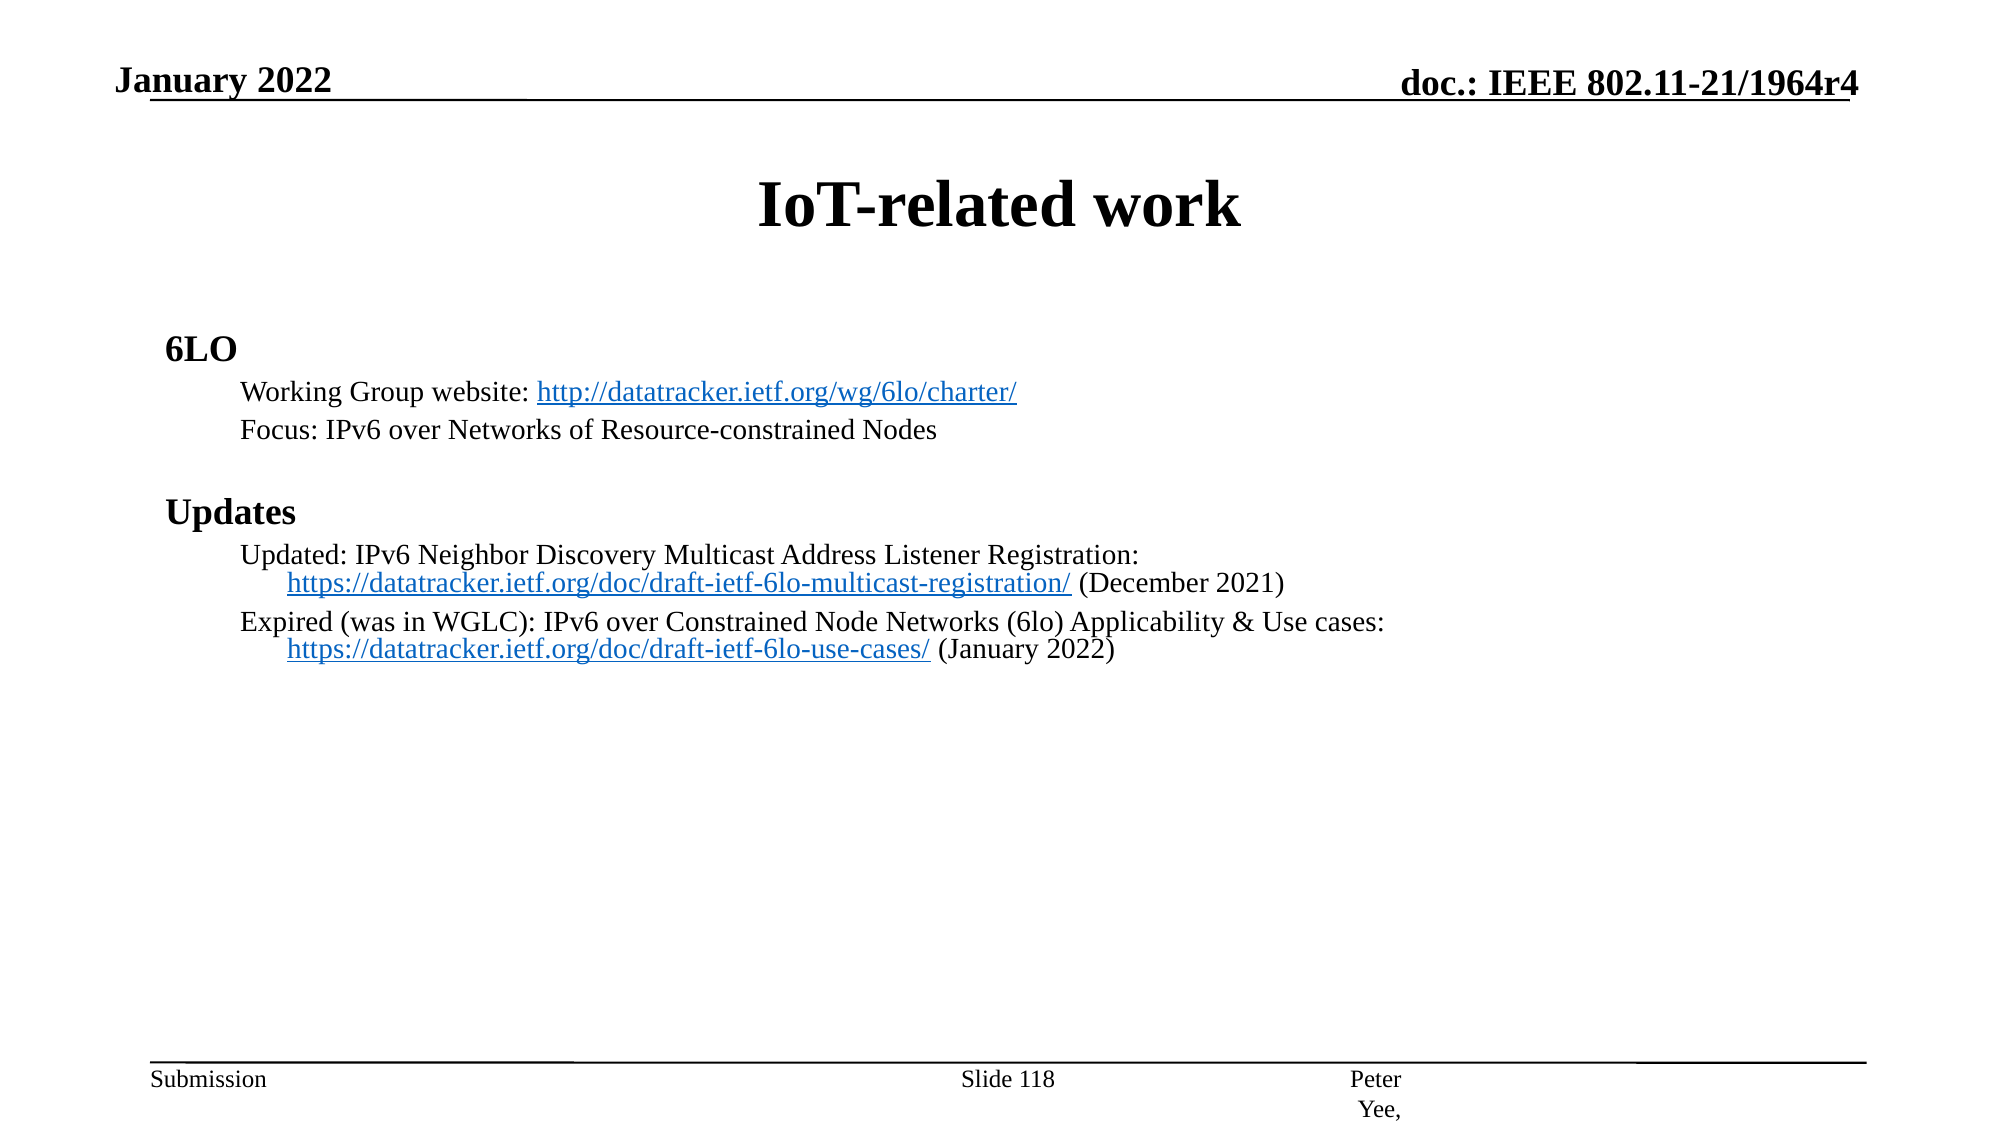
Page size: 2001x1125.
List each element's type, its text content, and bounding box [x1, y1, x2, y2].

footer Peter Yee, AKAYLA [1324, 1061, 1402, 1125]
list 6LO Working Group website: http://datatracker.ietf.org/wg/6lo/charter/ Focus: IPv6 over Networks of Resource-constrained Nodes Updates Updated: IPv6 Neighbor Discovery Multicast Address Listener Registration: https://datatracker.ietf.org/doc/draft-ietf-6lo-multicast-registration/ (December 2021) Expired (was in WGLC): IPv6 over Constrained Node Networks (6lo) Applicability & Use cases: https://datatracker.ietf.org/doc/draft-ietf-6lo-use-cases/ (January 2022) [149, 324, 1850, 1000]
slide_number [114, 0, 426, 101]
slide_number Slide 118 [950, 1061, 1067, 1123]
title IoT-related work [149, 112, 1850, 288]
